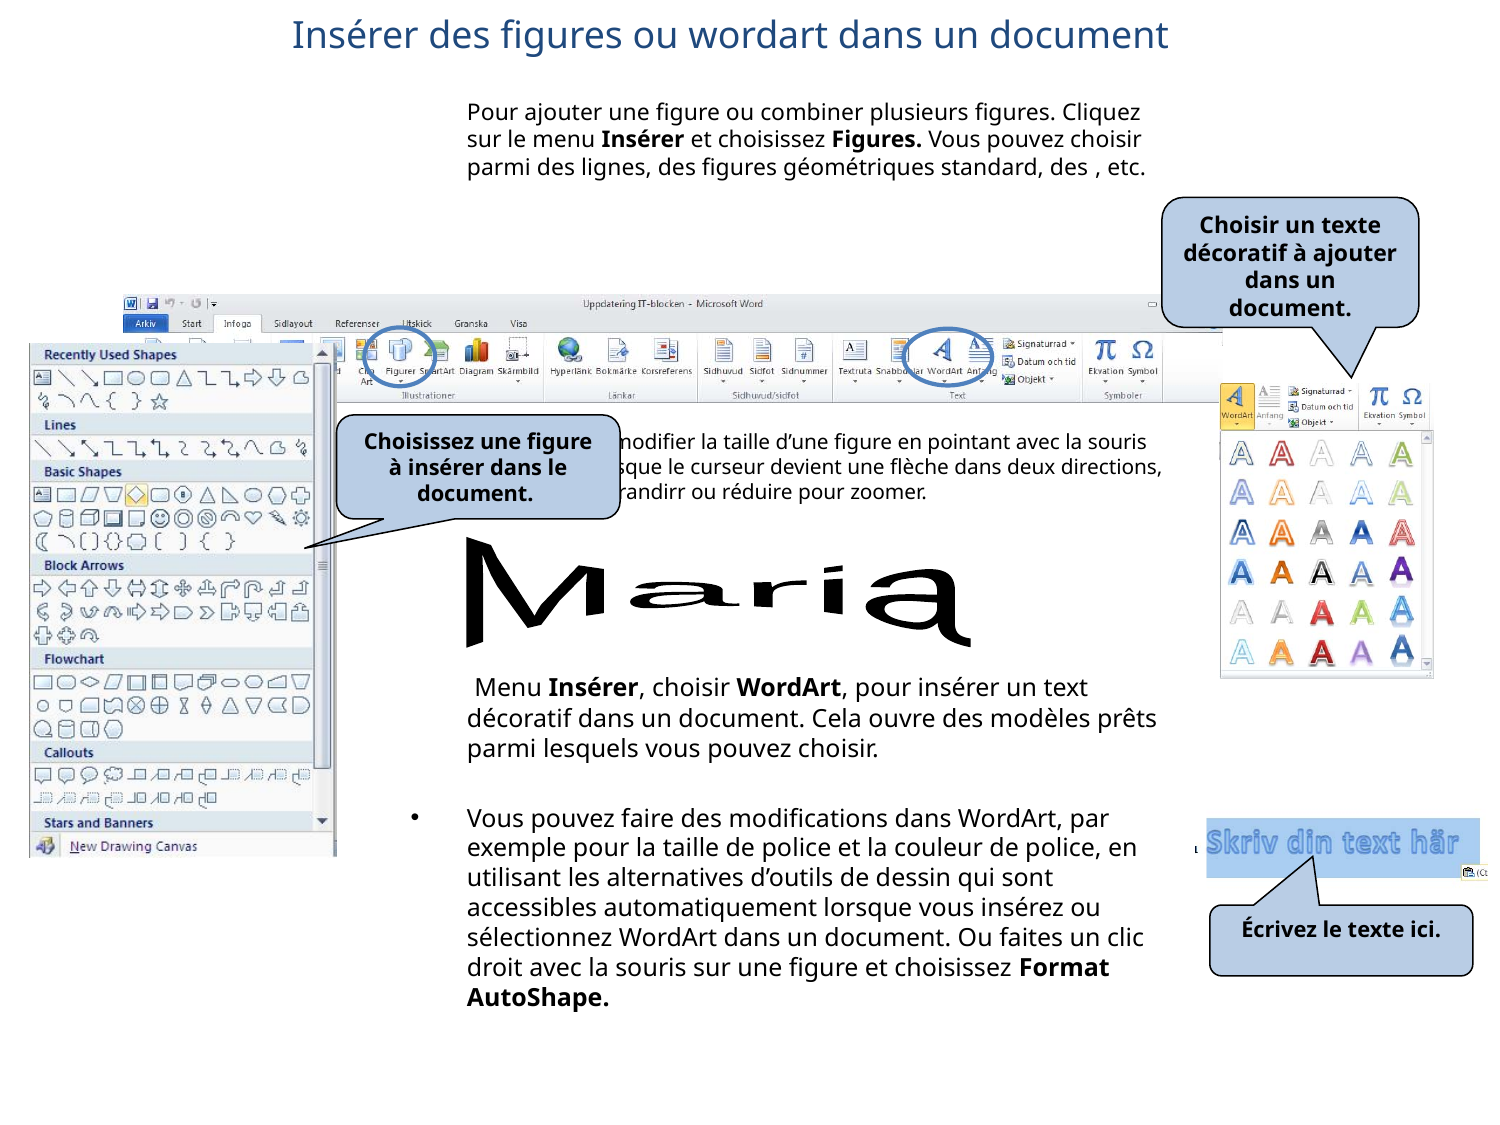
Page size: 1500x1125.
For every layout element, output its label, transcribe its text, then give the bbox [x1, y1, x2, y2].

picture [123, 294, 1434, 680]
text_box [29, 343, 621, 858]
picture [1194, 786, 1488, 900]
text_box Choisir un texte décoratif à ajouter dans un document. [1161, 197, 1419, 378]
list Pour ajouter une figure ou combiner plusieurs figures. Cliquez sur le menu Insérer et choisissez Figures. Vous pouvez choisir parmi des lignes, des figures géométriques standard, des , etc. Nous pouvons modifier la taille d’une figure en pointant avec la souris sur le bord. Lorsque le curseur devient une flèche dans deux directions, vous pouvez agrandirr ou réduire pour zoomer. Menu Insérer, choisir WordArt, pour insérer un text décoratif dans un document. Cela ouvre des modèles prêts parmi lesquels vous pouvez choisir. Vous pouvez faire des modifications dans WordArt, par exemple pour la taille de police et la couleur de police, en utilisant les alternatives d’outils de dessin qui sont accessibles automatiquement lorsque vous insérez ou sélectionnez WordArt dans un document. Ou faites un clic droit avec la souris sur une figure et choisissez Format AutoShape. [395, 412, 1191, 1125]
title Insérer des figures ou wordart dans un document [26, 0, 1436, 67]
list Pour ajouter une figure ou combiner plusieurs figures. Cliquez sur le menu Insérer et choisissez Figures. Vous pouvez choisir parmi des lignes, des figures géométriques standard, des , etc. Nous pouvons modifier la taille d’une figure en pointant avec la souris sur le bord. Lorsque le curseur devient une flèche dans deux directions, vous pouvez agrandirr ou réduire pour zoomer. Menu Insérer, choisir WordArt, pour insérer un text décoratif dans un document. Cela ouvre des modèles prêts parmi lesquels vous pouvez choisir. Vous pouvez faire des modifications dans WordArt, par exemple pour la taille de police et la couleur de police, en utilisant les alternatives d’outils de dessin qui sont accessibles automatiquement lorsque vous insérez ou sélectionnez WordArt dans un document. Ou faites un clic droit avec la souris sur une figure et choisissez Format AutoShape. [395, 90, 1191, 292]
text_box Écrivez le texte ici. [1209, 907, 1473, 976]
